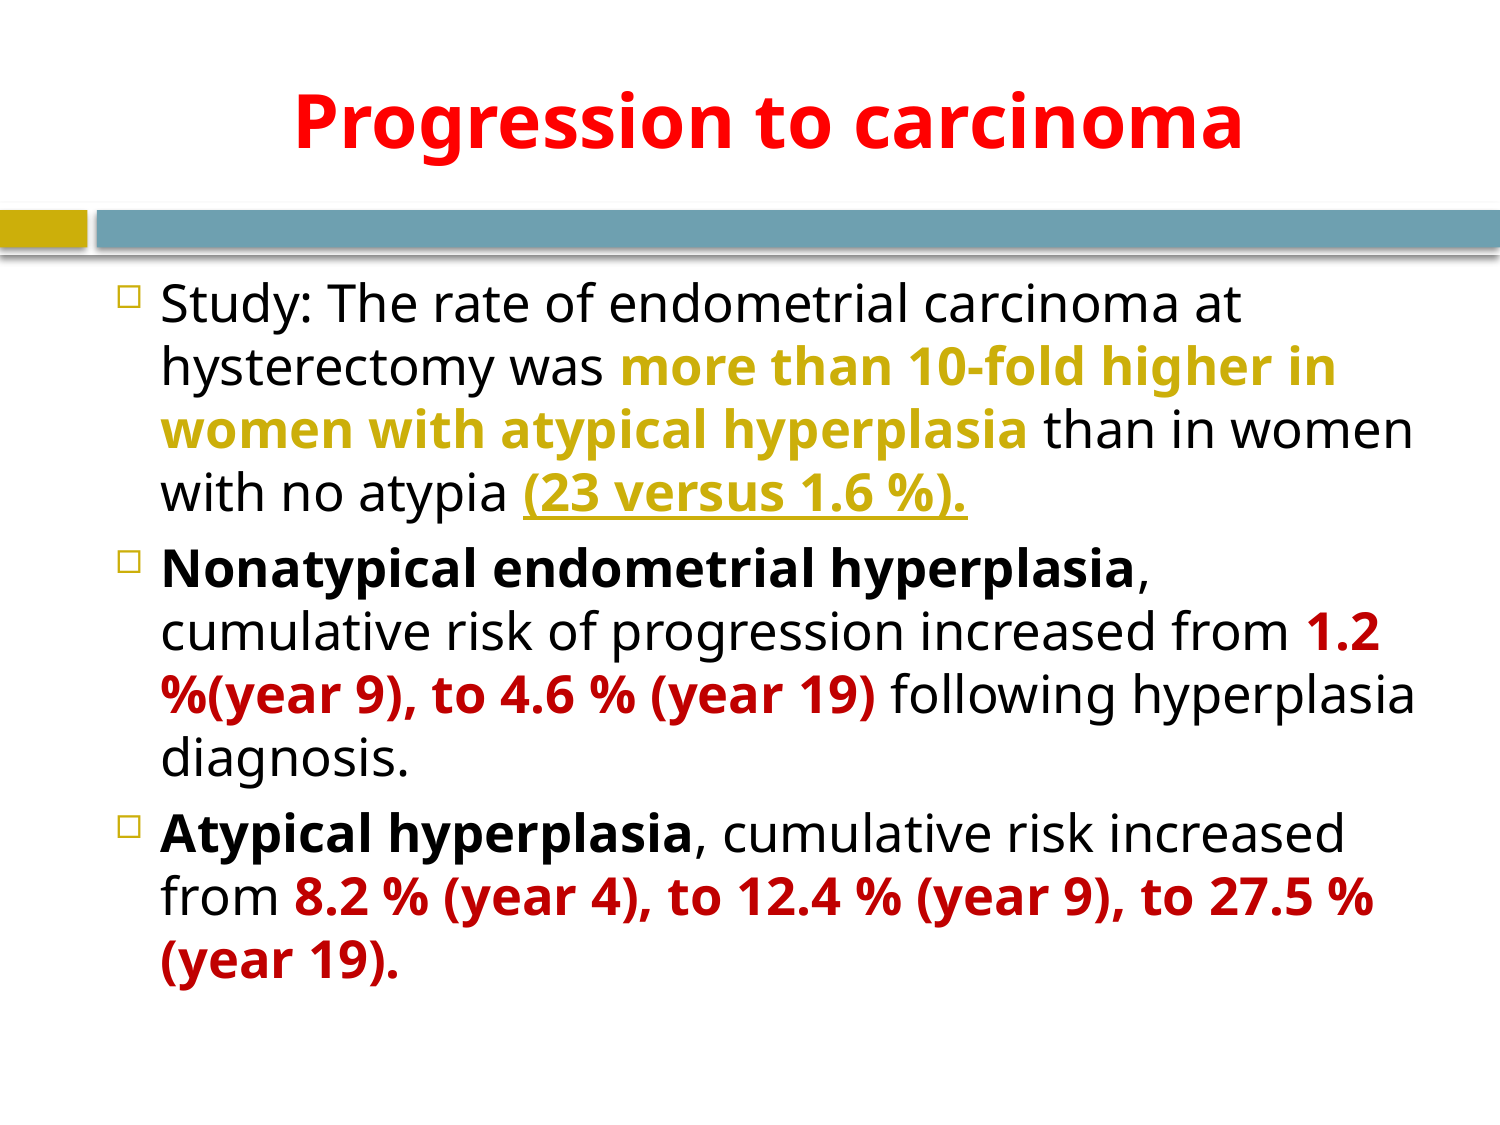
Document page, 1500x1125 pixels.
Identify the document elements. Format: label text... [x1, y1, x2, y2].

list Study: The rate of endometrial carcinoma at hysterectomy was more than 10-fold higher in women with atypical hyperplasia than in women with no atypia (23 versus 1.6 %). Nonatypical endometrial hyperplasia, cumulative risk of progression increased from 1.2 %(year 9), to 4.6 % (year 19) following hyperplasia diagnosis. Atypical hyperplasia, cumulative risk increased from 8.2 % (year 4), to 12.4 % (year 9), to 27.5 % (year 19). [100, 262, 1438, 1000]
title Progression to carcinoma [100, 37, 1438, 200]
